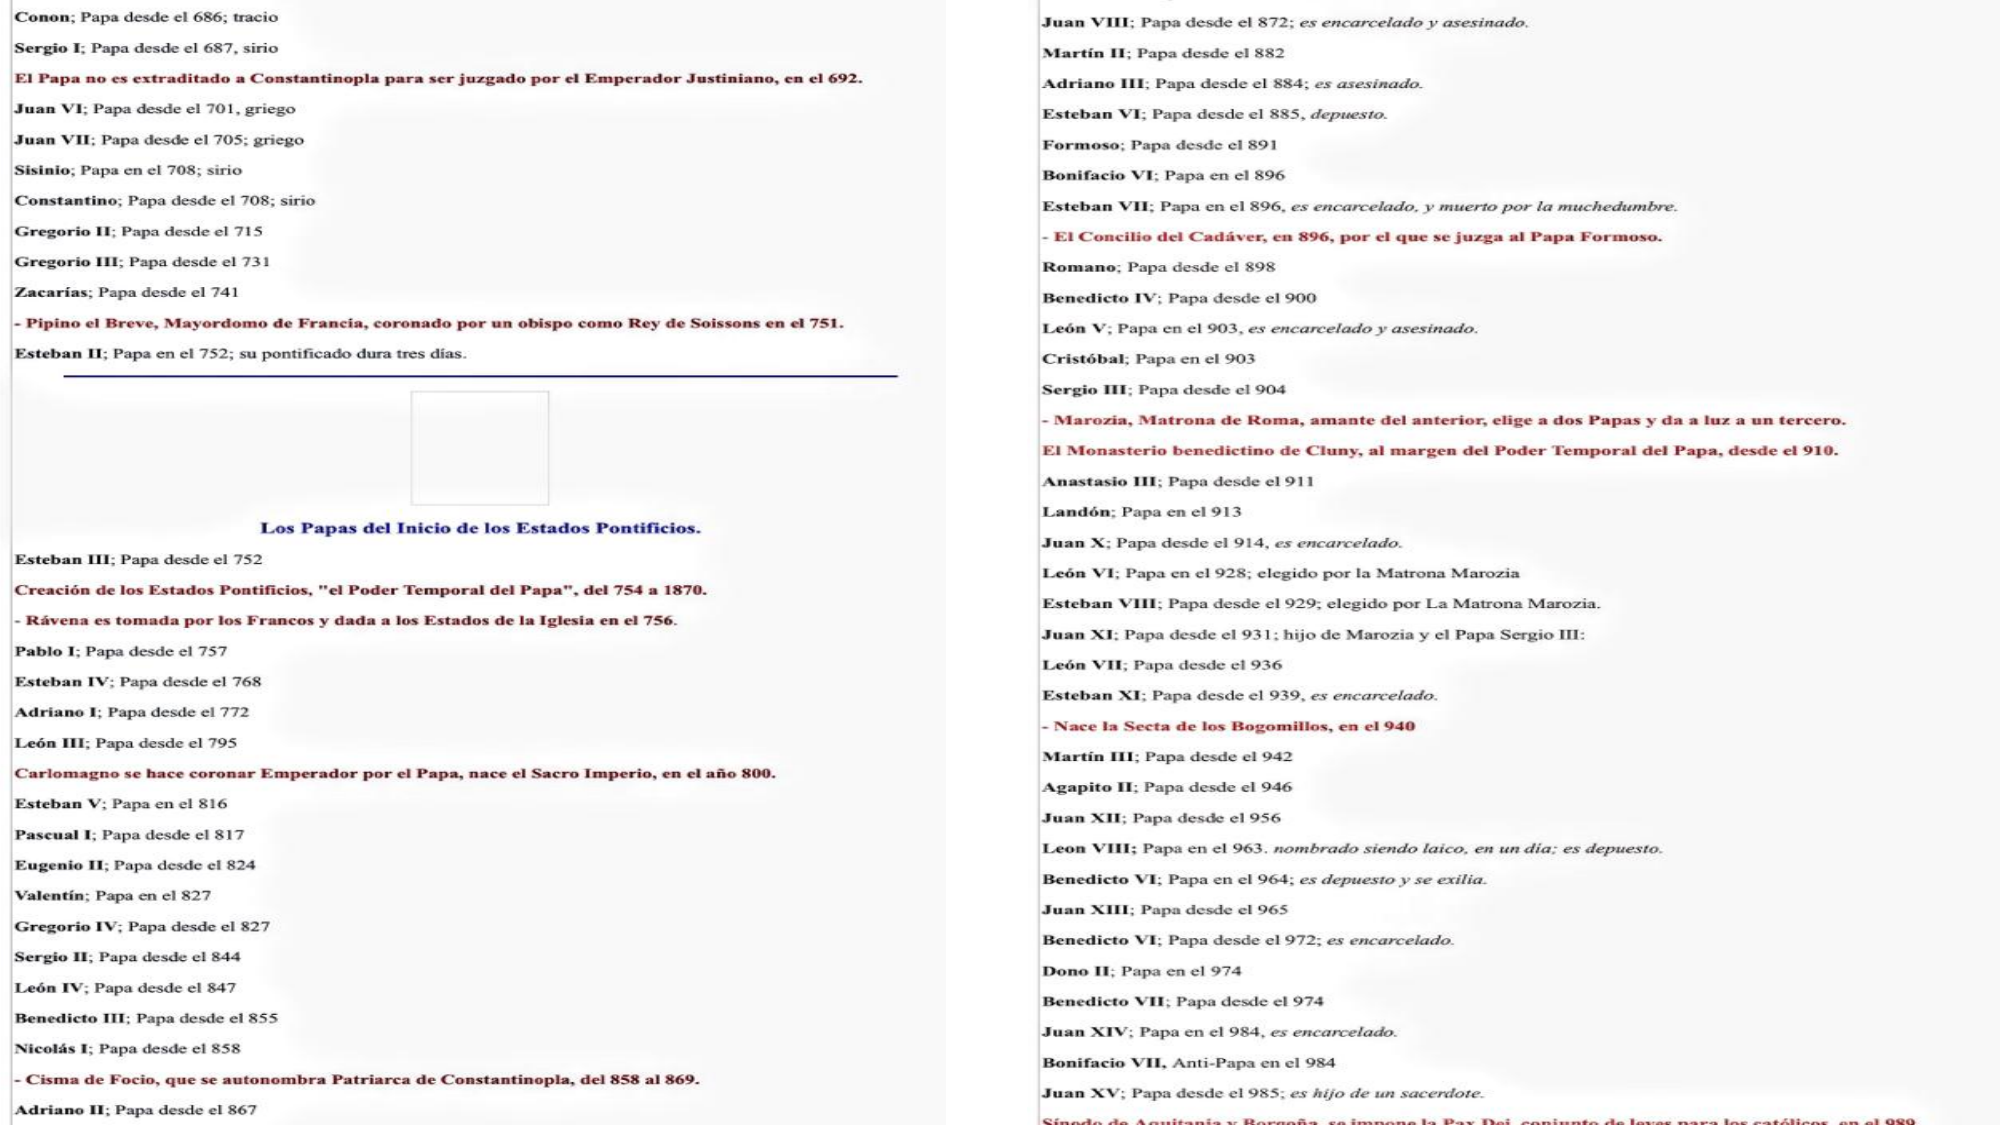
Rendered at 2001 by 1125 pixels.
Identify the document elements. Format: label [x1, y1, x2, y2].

picture [1026, 0, 2000, 1125]
list [0, 0, 946, 1125]
